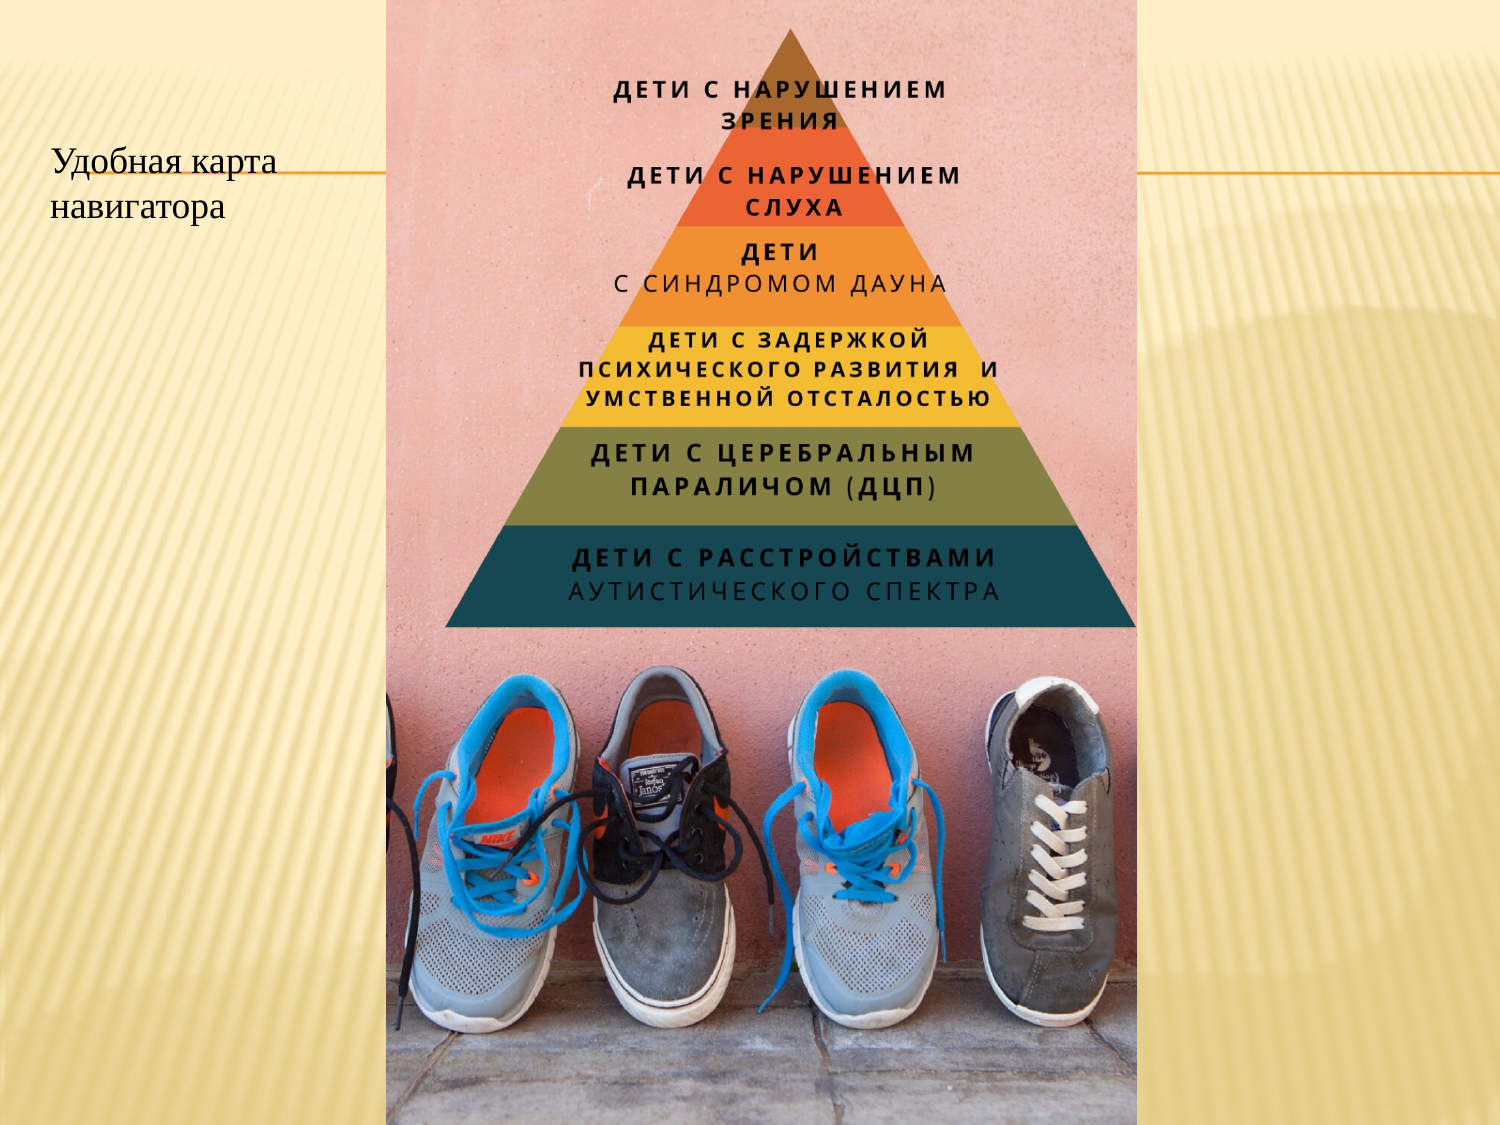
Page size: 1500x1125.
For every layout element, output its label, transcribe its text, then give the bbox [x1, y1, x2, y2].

text_box Удобная карта навигатора [35, 128, 340, 234]
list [386, 0, 1137, 1125]
